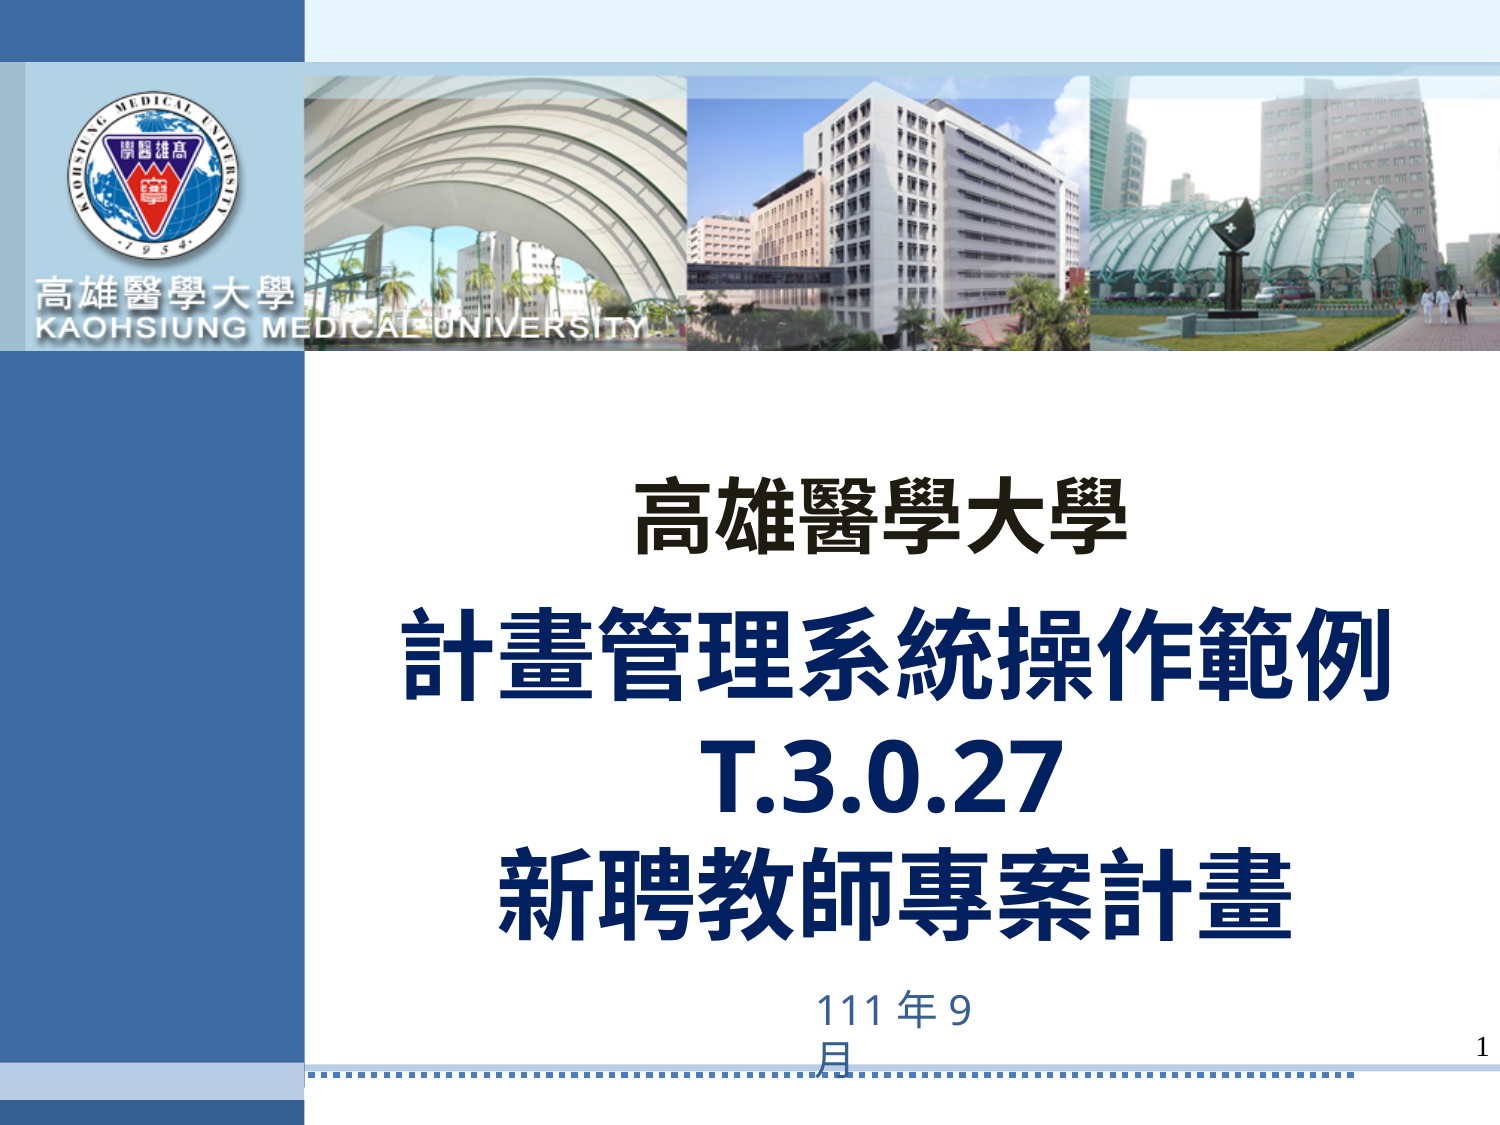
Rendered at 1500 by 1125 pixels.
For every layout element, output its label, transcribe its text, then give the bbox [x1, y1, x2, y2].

text_box 高雄醫學大學 [337, 456, 1425, 572]
text_box 計畫管理系統操作範例 T.3.0.27 新聘教師專案計畫 [337, 585, 1455, 960]
picture [0, 62, 1500, 351]
text_box 111年9月 [799, 976, 1013, 1092]
